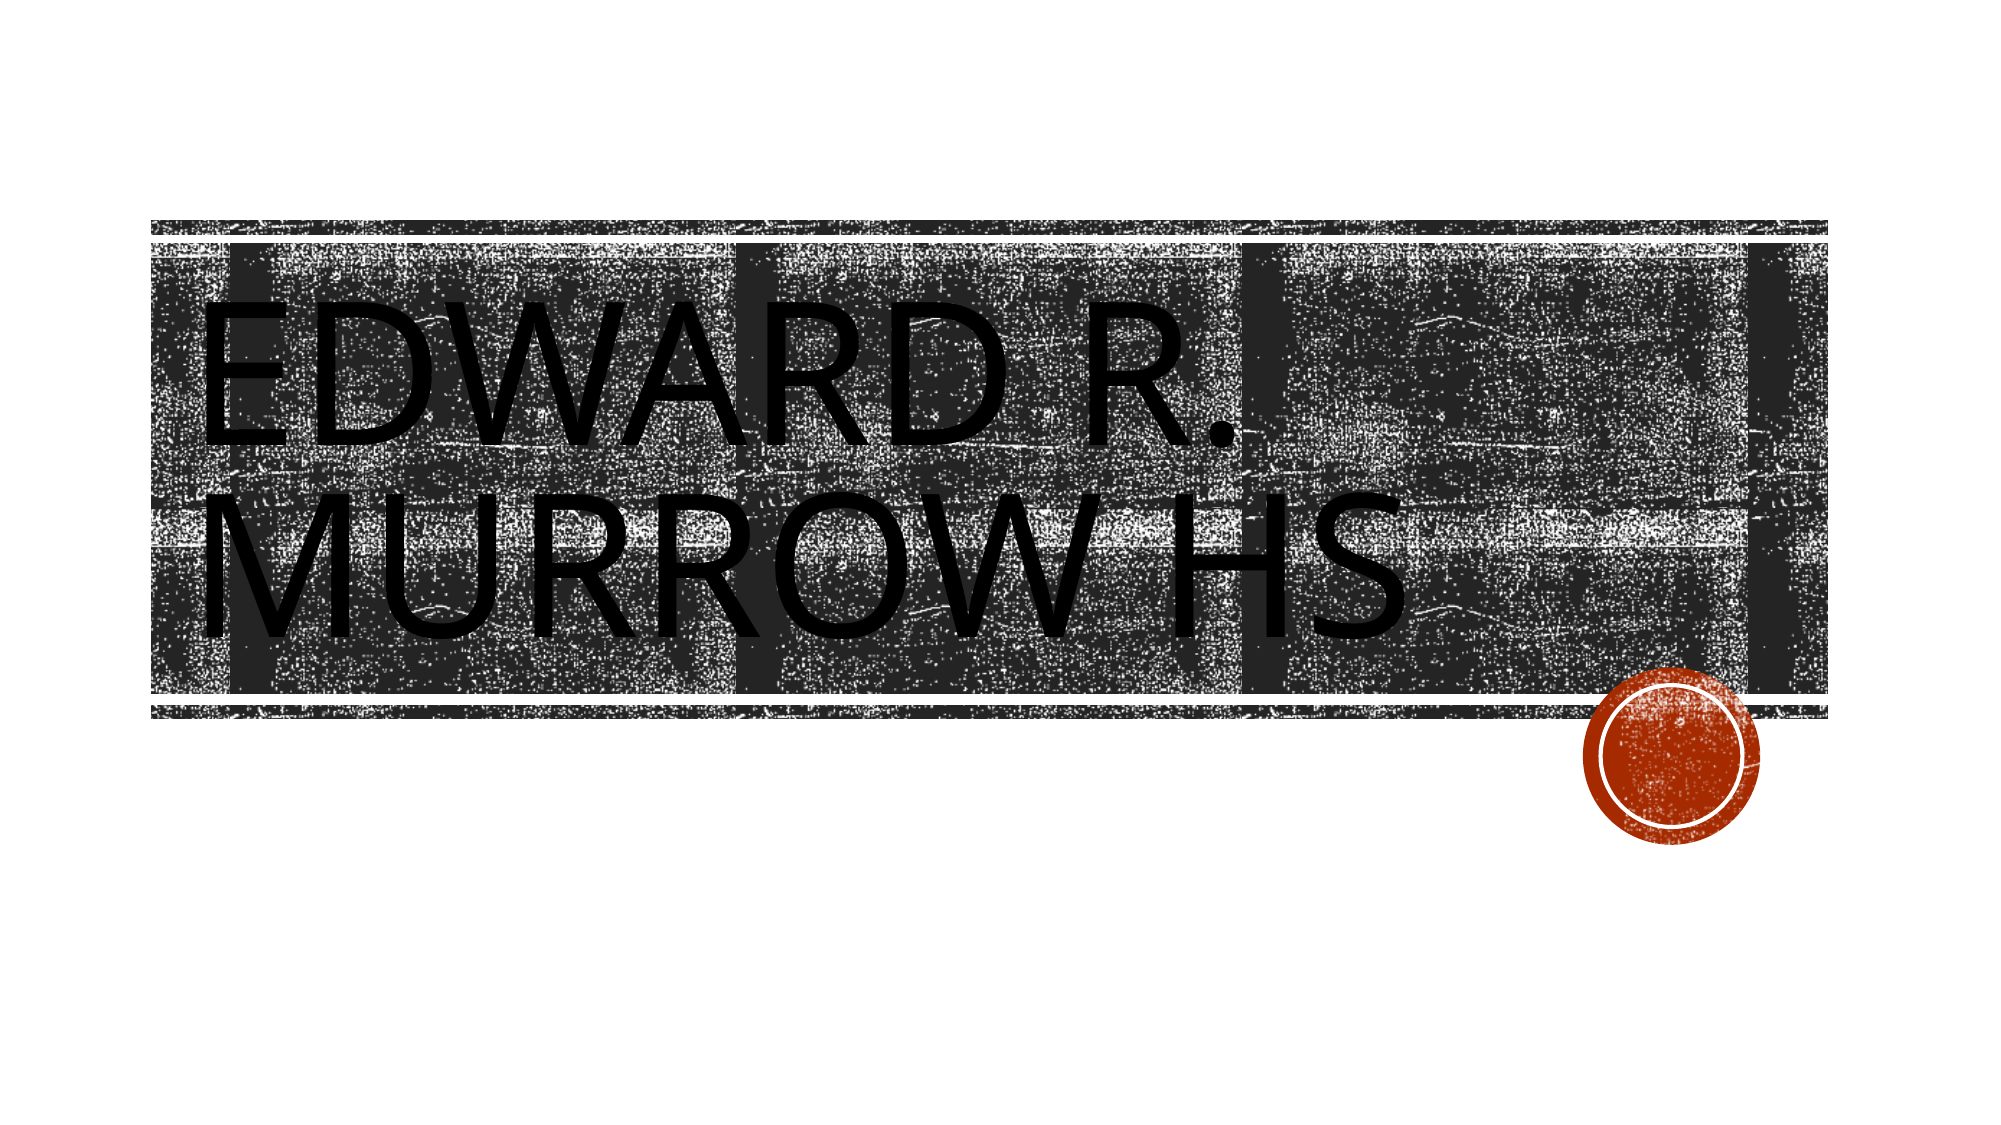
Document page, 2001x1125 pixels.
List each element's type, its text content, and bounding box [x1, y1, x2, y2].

title Edward R. Murrow HS [172, 234, 1837, 733]
